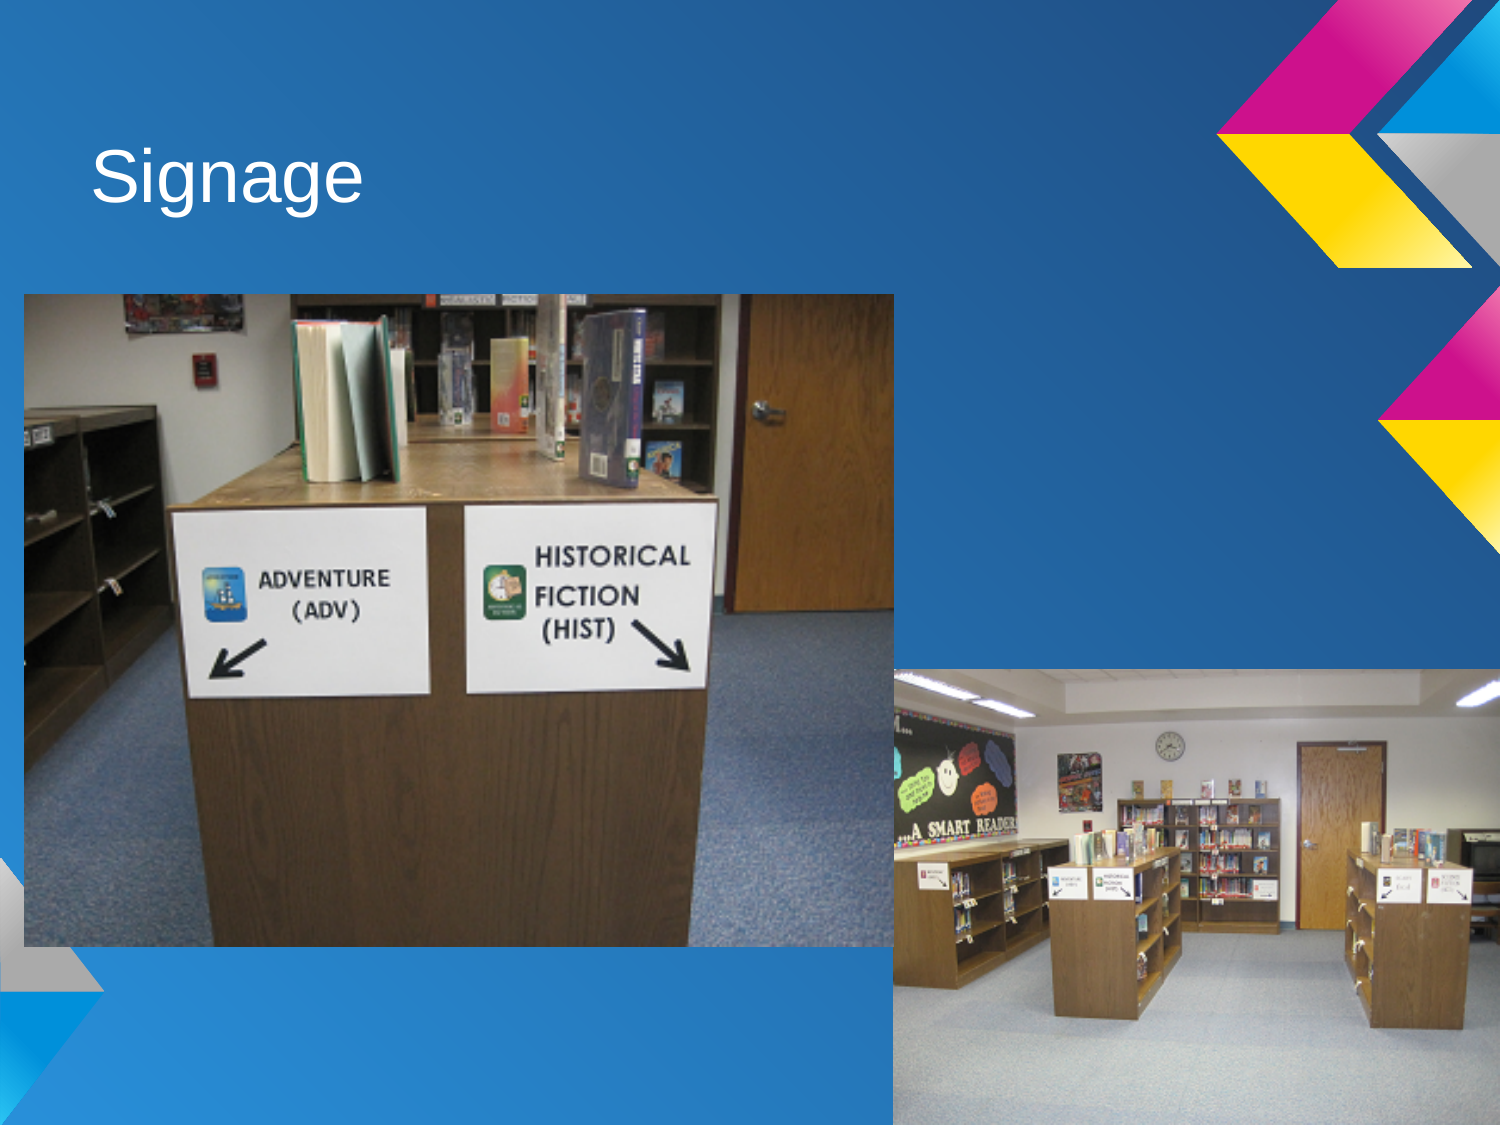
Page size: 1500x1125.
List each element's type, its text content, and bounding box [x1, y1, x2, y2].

title Signage [75, 45, 1204, 233]
picture [24, 294, 1500, 1125]
